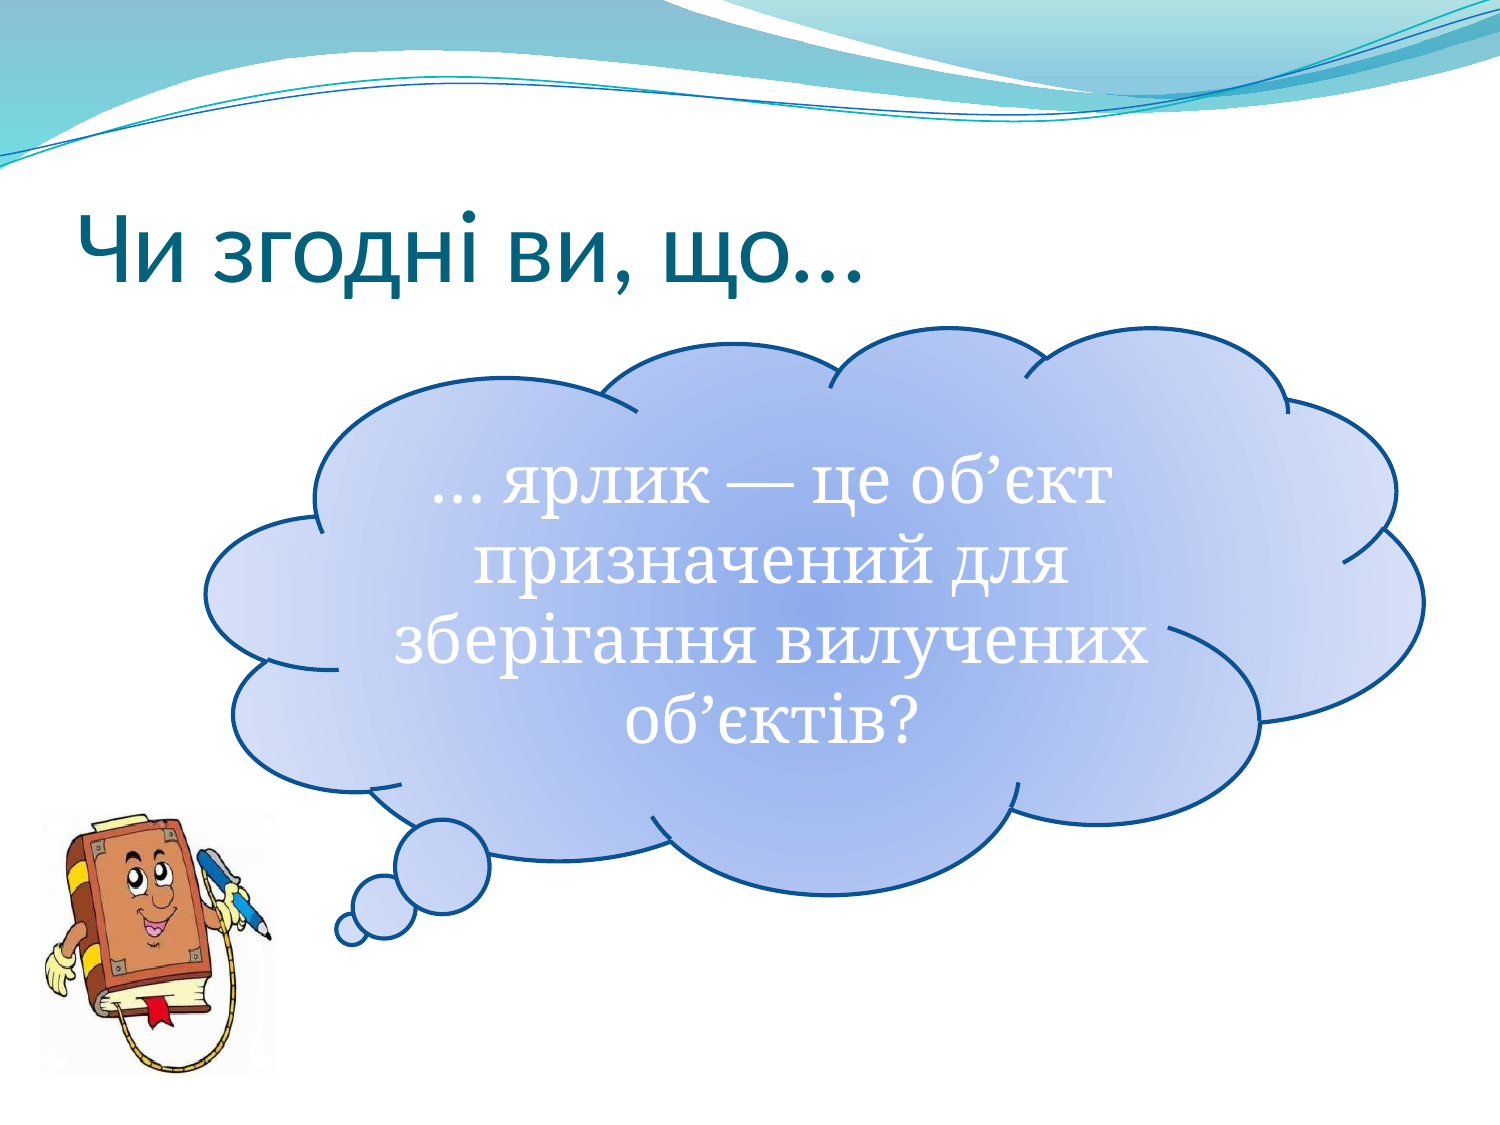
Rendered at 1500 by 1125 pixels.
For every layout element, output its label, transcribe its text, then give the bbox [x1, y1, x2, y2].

title Чи згодні ви, що… [75, 115, 1425, 303]
text_box … ярлик — це об’єкт призначений для зберігання вилучених об’єктів? [203, 326, 1426, 948]
picture [41, 810, 276, 1078]
